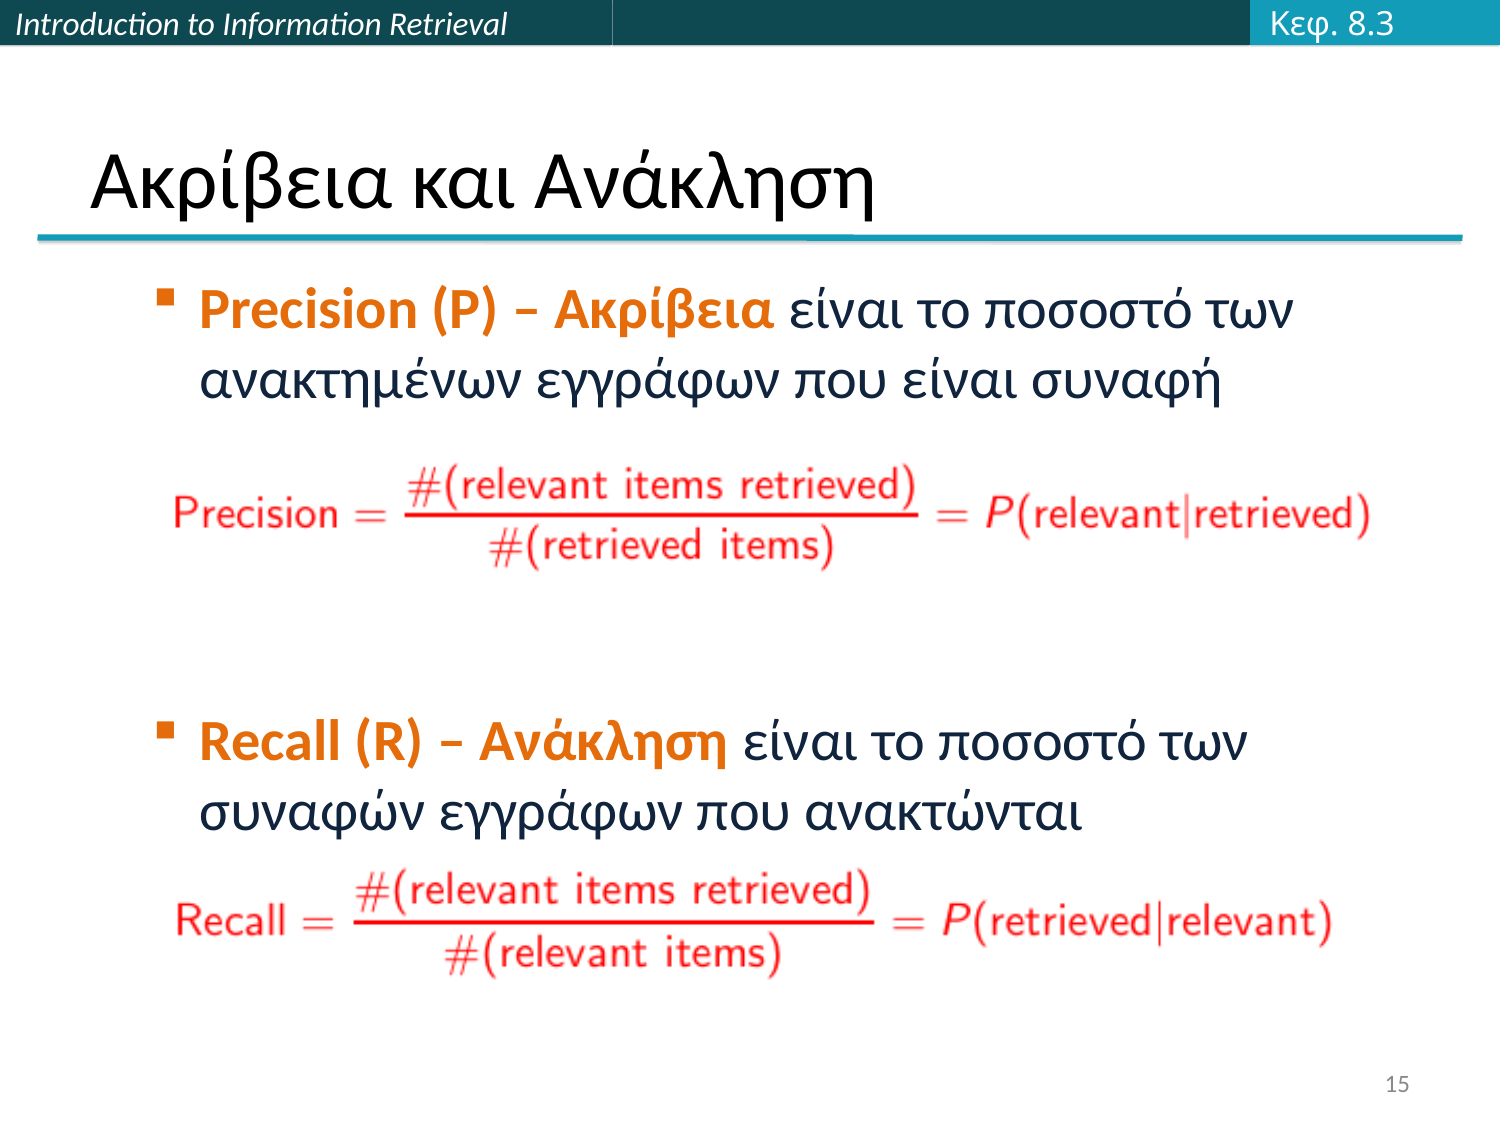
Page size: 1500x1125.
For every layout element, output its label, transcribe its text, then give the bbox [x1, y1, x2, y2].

title Ακρίβεια και Ανάκληση [74, 44, 1426, 233]
slide_number 15 [1074, 1062, 1425, 1103]
picture [138, 449, 1381, 581]
picture [143, 862, 1343, 986]
text_box Κεφ. 8.3 [1254, 0, 1410, 50]
list Precision (P) – Ακρίβεια είναι το ποσοστό των ανακτημένων εγγράφων που είναι συναφή Recall (R) – Ανάκληση είναι το ποσοστό των συναφών εγγράφων που ανακτώνται [62, 262, 1476, 576]
